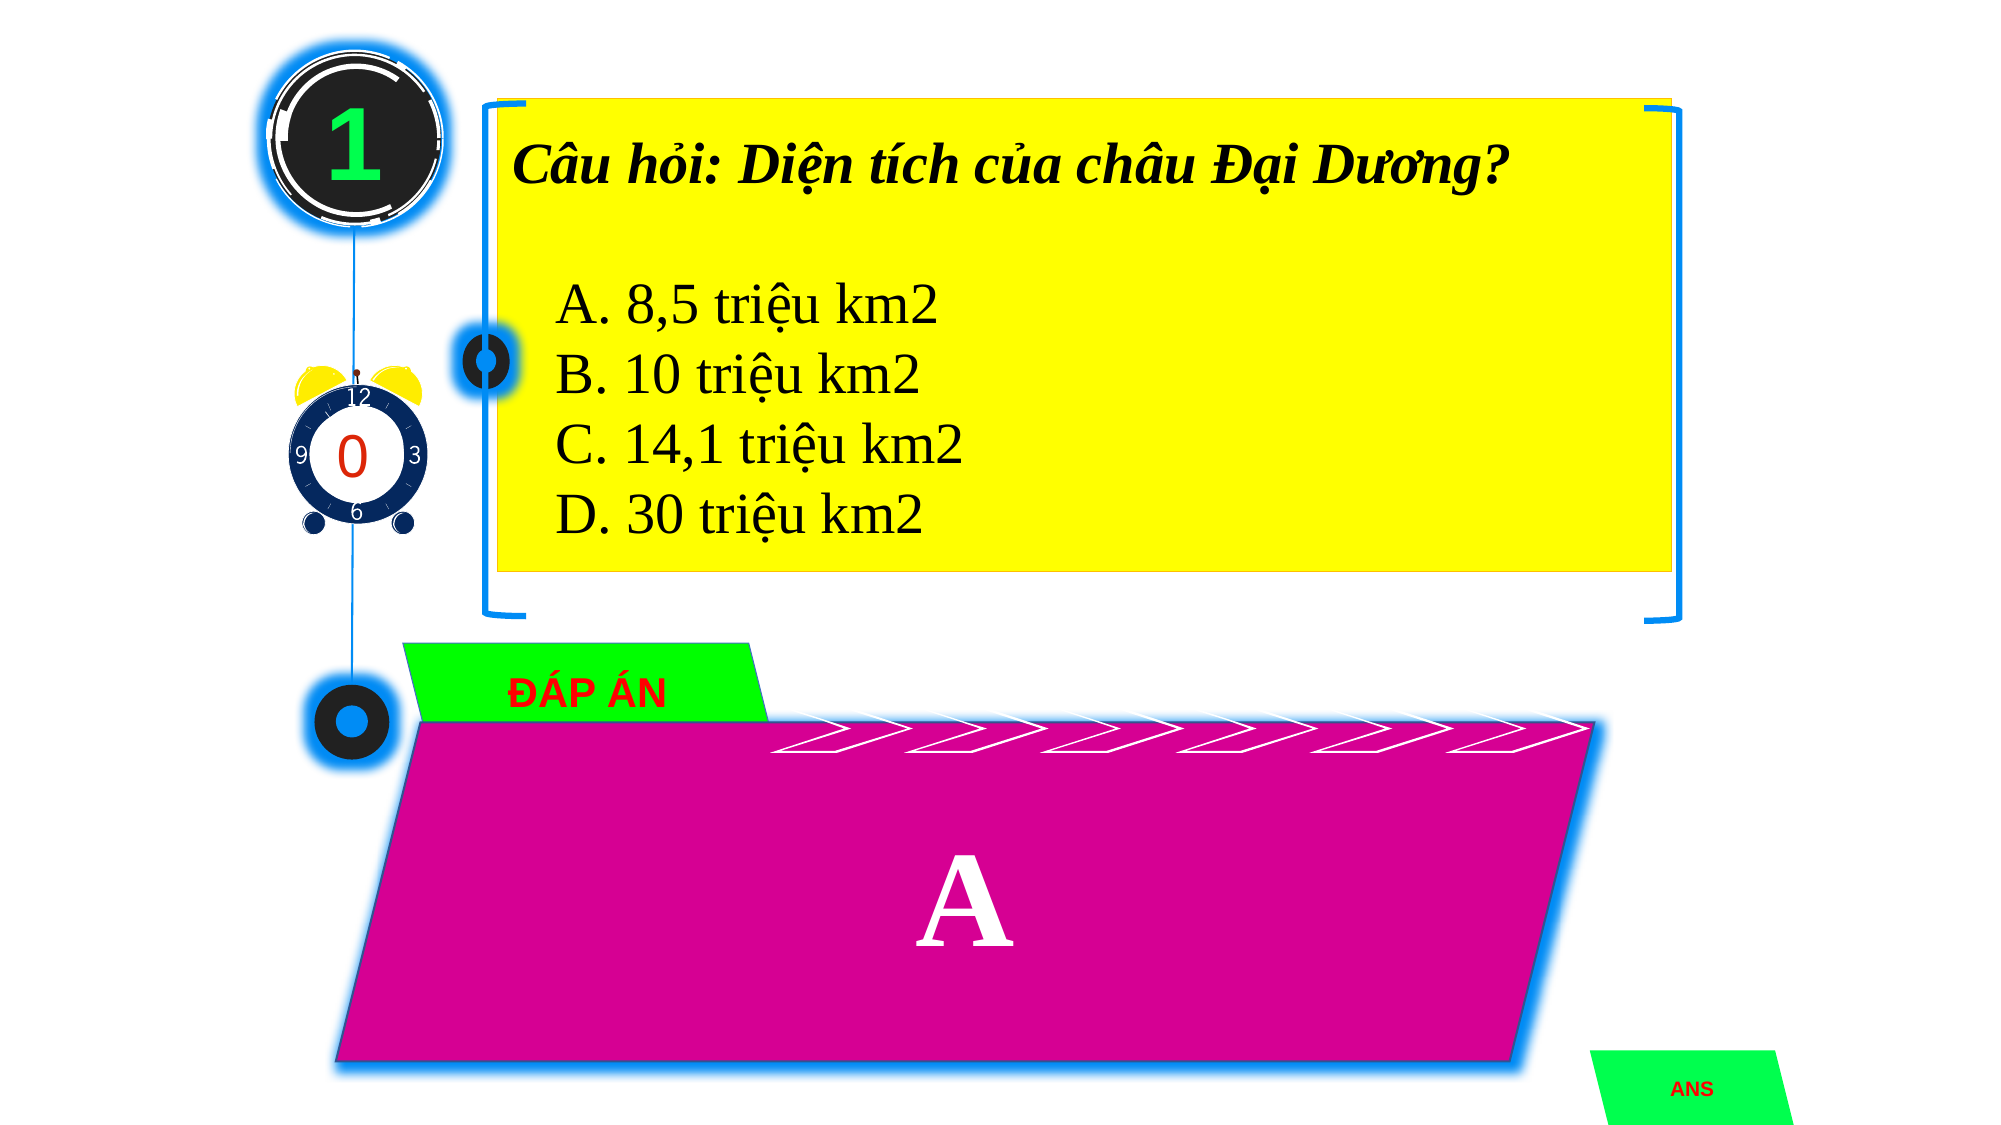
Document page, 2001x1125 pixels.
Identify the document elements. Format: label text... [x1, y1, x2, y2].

picture [287, 364, 430, 536]
text_box Câu hỏi: Diện tích của châu Đại Dương? A. 8,5 triệu km2 B. 10 triệu km2 C. 14,1 triệu km2 D. 30 triệu km2 [497, 98, 1672, 572]
text_box [1644, 107, 1680, 622]
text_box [266, 49, 444, 228]
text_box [314, 536, 390, 760]
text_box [462, 103, 527, 617]
text_box ANS [1591, 1049, 1795, 1125]
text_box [314, 228, 390, 364]
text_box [335, 643, 1595, 1062]
